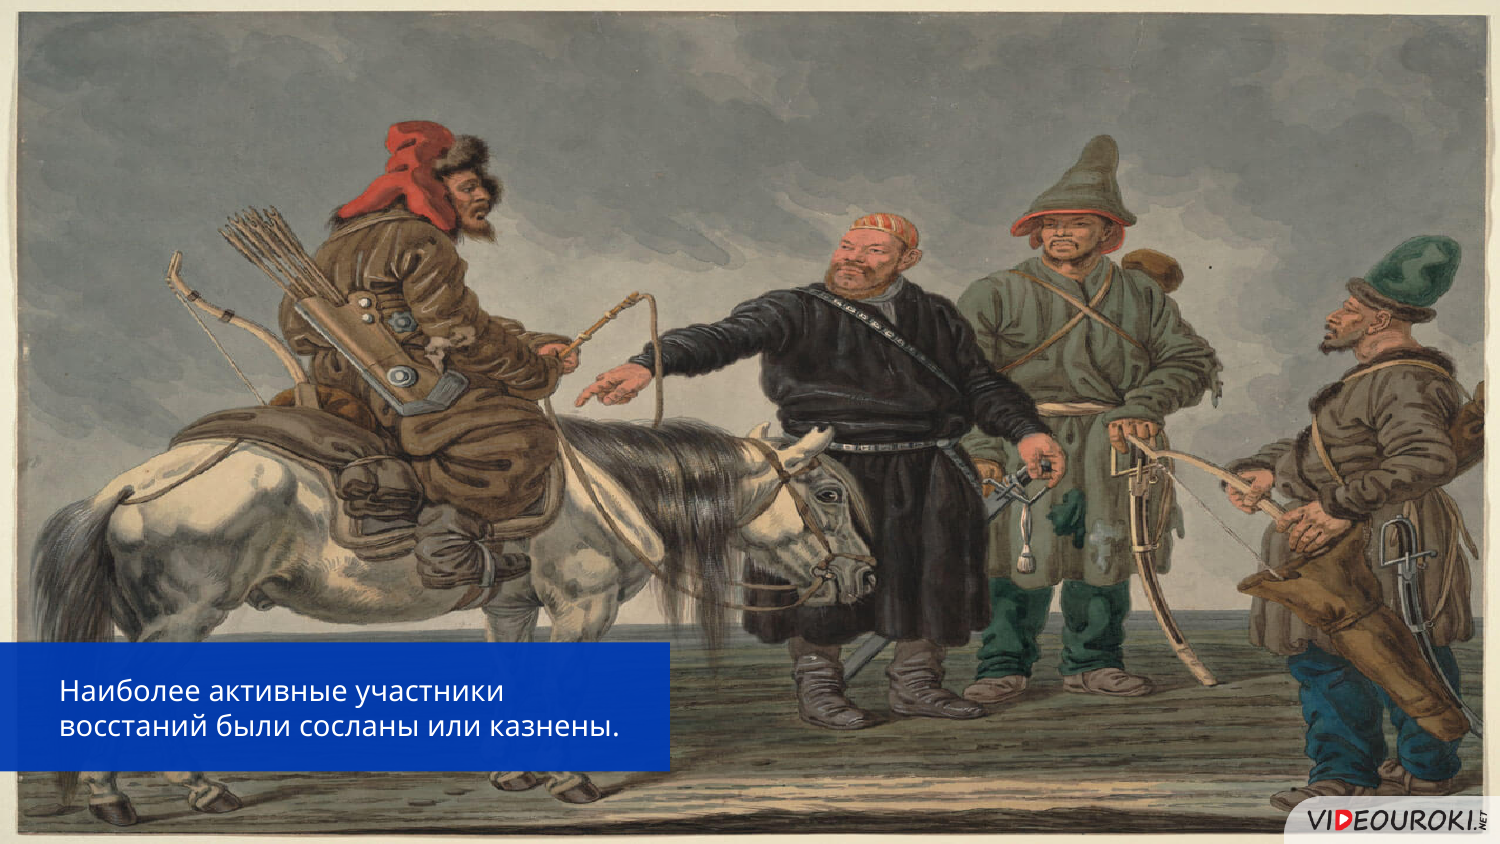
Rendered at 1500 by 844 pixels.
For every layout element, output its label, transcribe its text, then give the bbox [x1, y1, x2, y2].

picture [0, 0, 1500, 844]
text_box Наиболее активные участники восстаний были сосланы или казнены. [0, 642, 670, 772]
